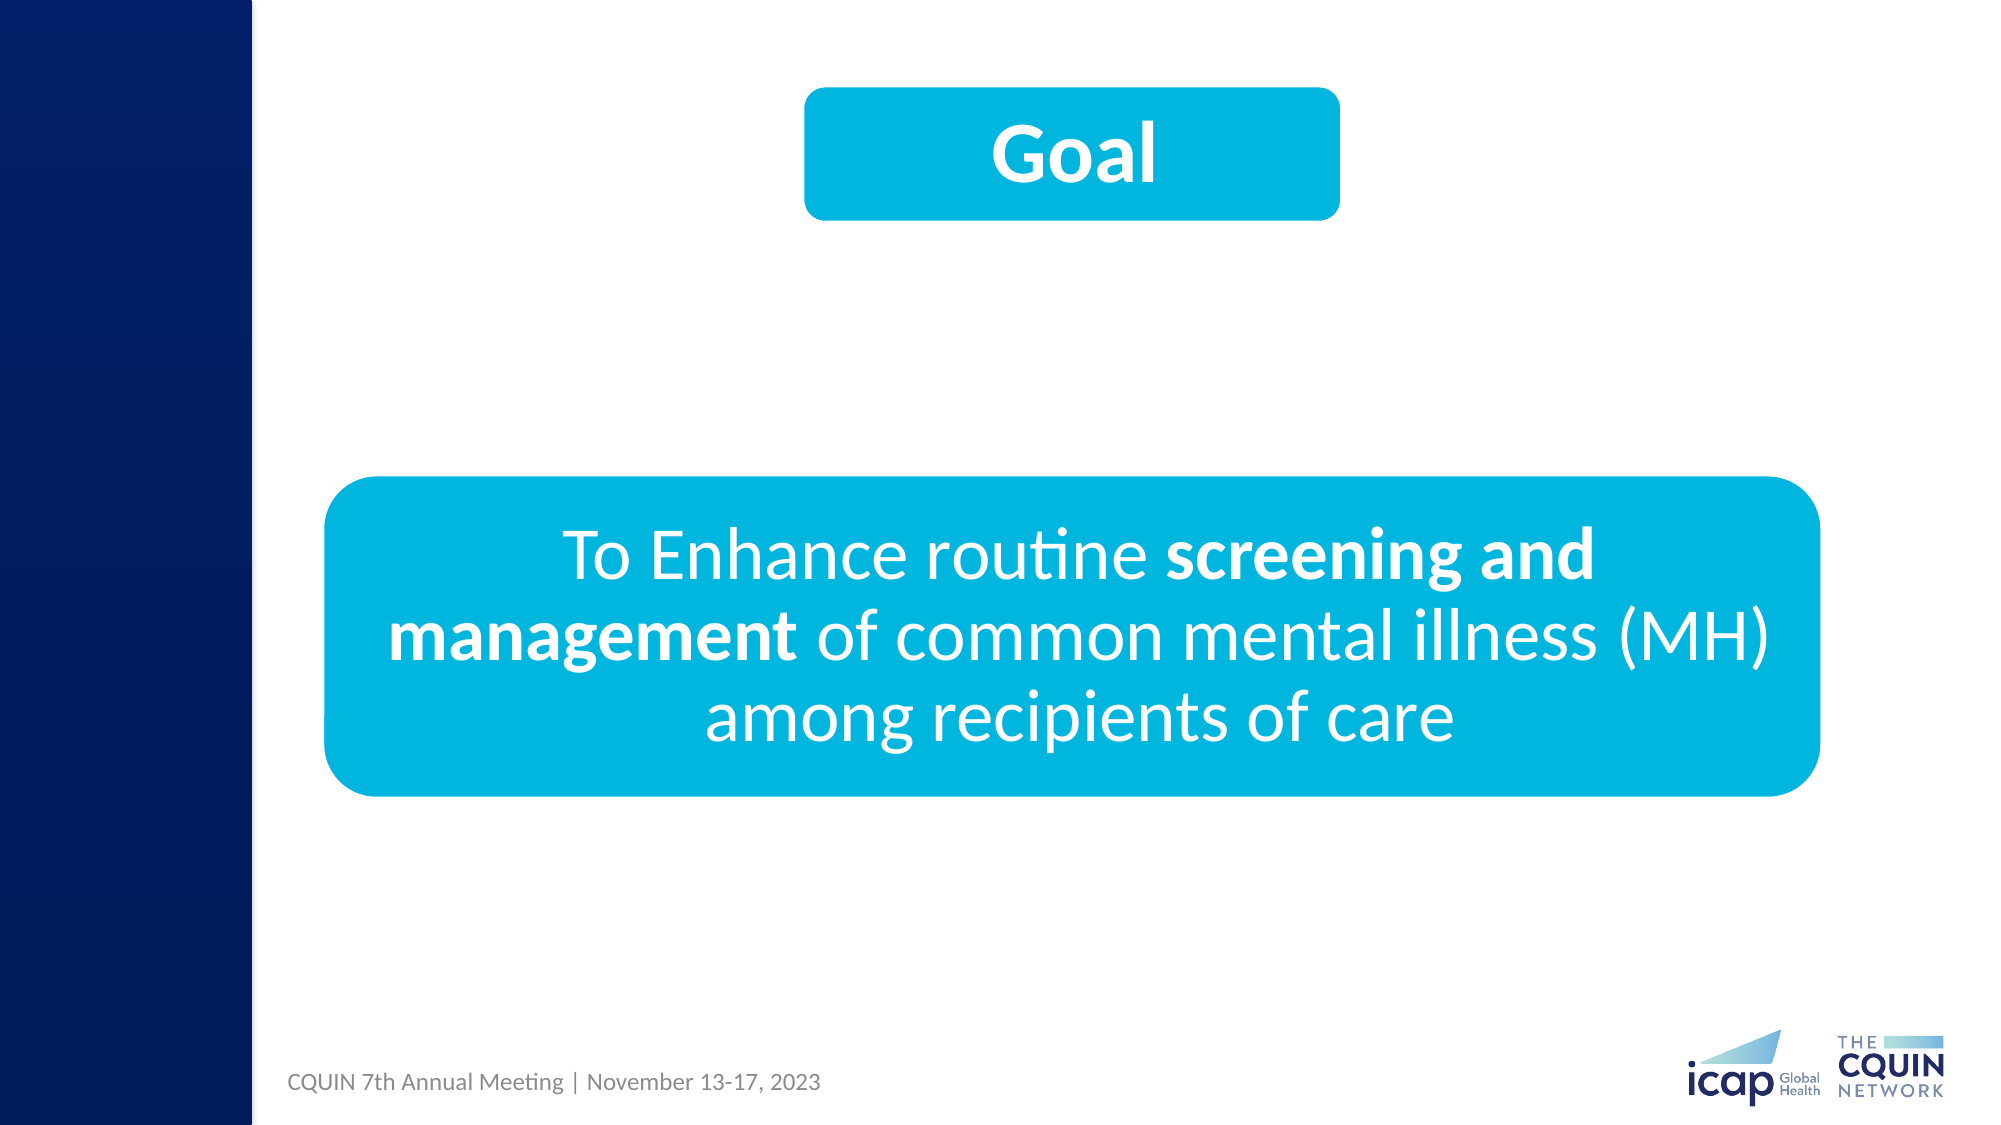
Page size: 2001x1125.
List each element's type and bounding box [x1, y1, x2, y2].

picture [1648, 985, 1978, 1125]
text_box [321, 85, 1823, 224]
list [321, 247, 1823, 1026]
